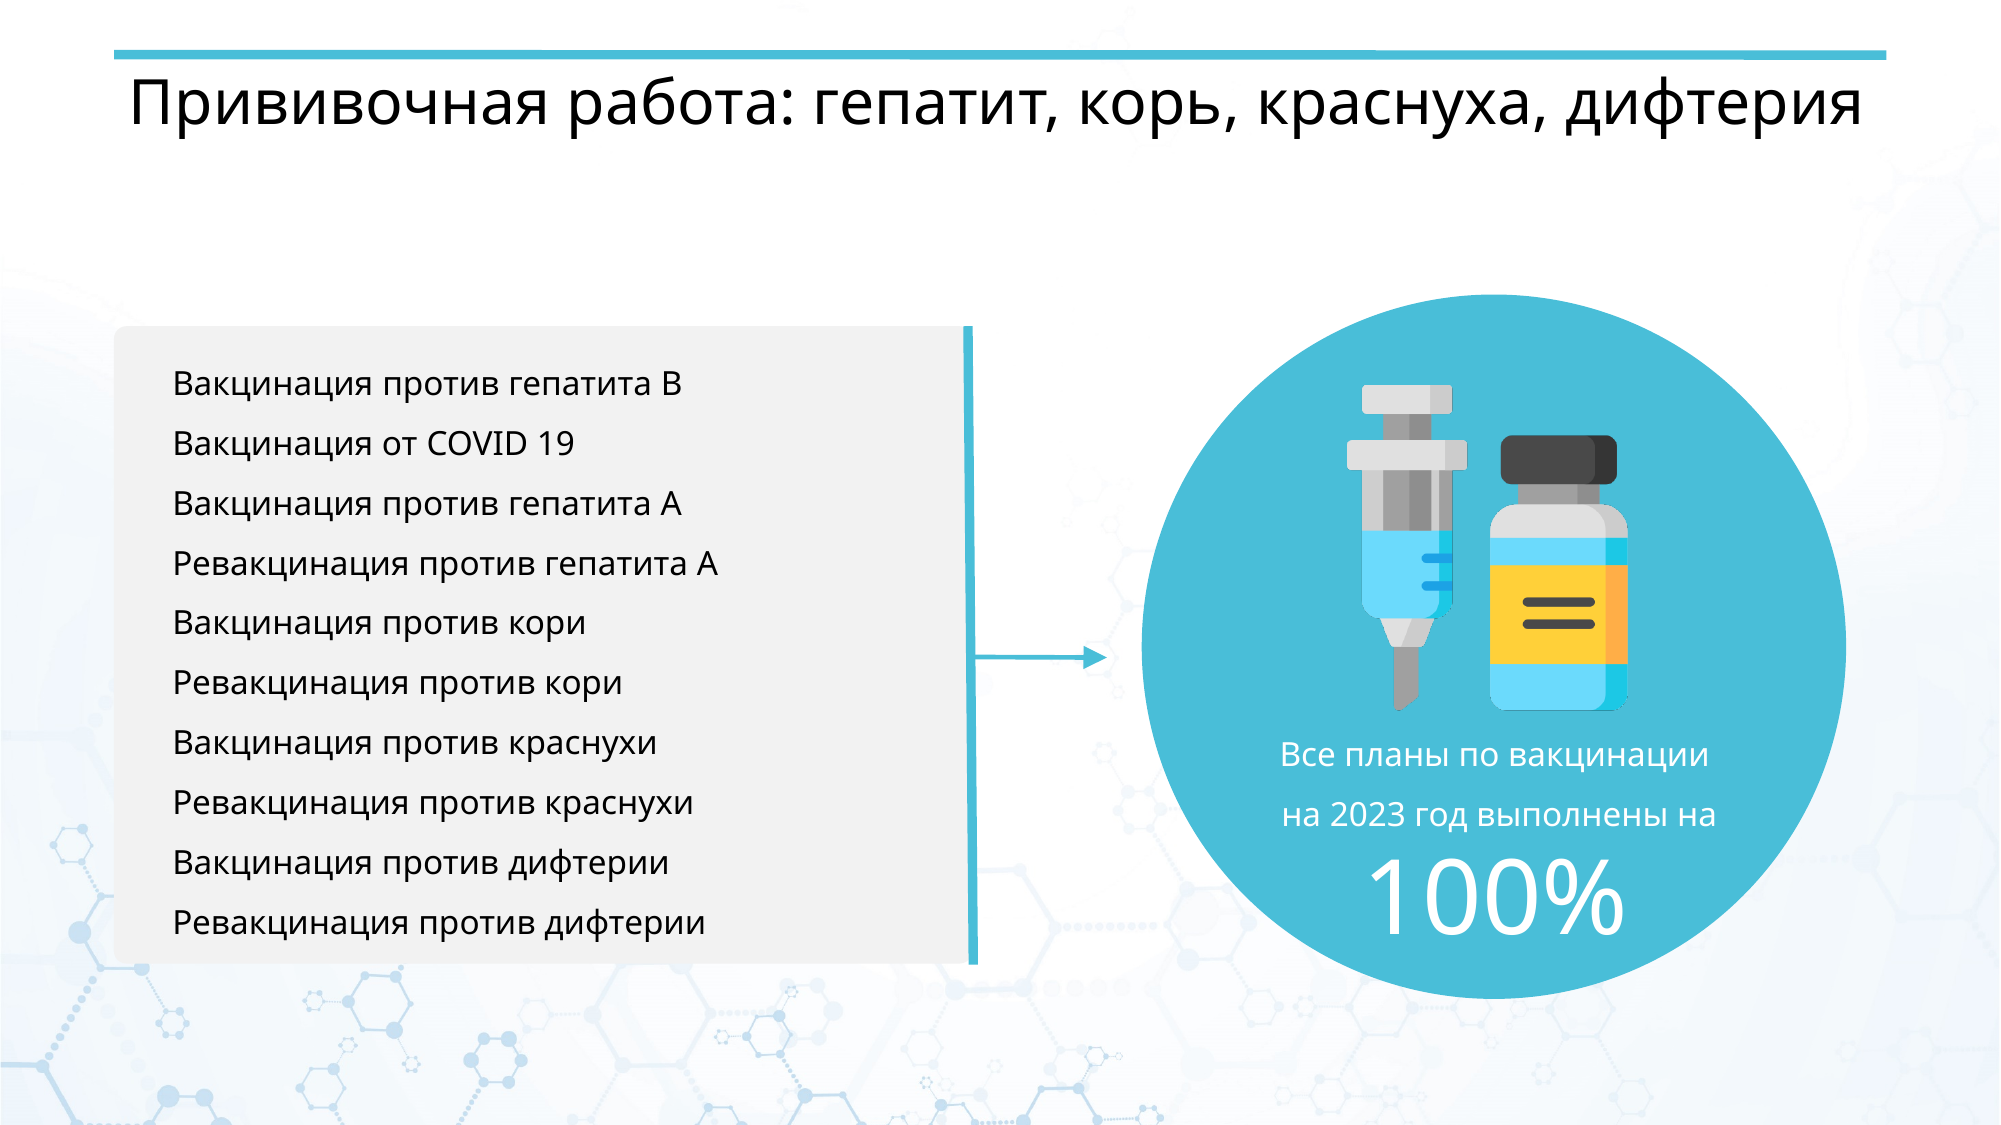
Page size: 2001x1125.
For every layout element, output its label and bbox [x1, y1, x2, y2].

picture [0, 0, 2000, 1125]
text_box [967, 326, 974, 965]
